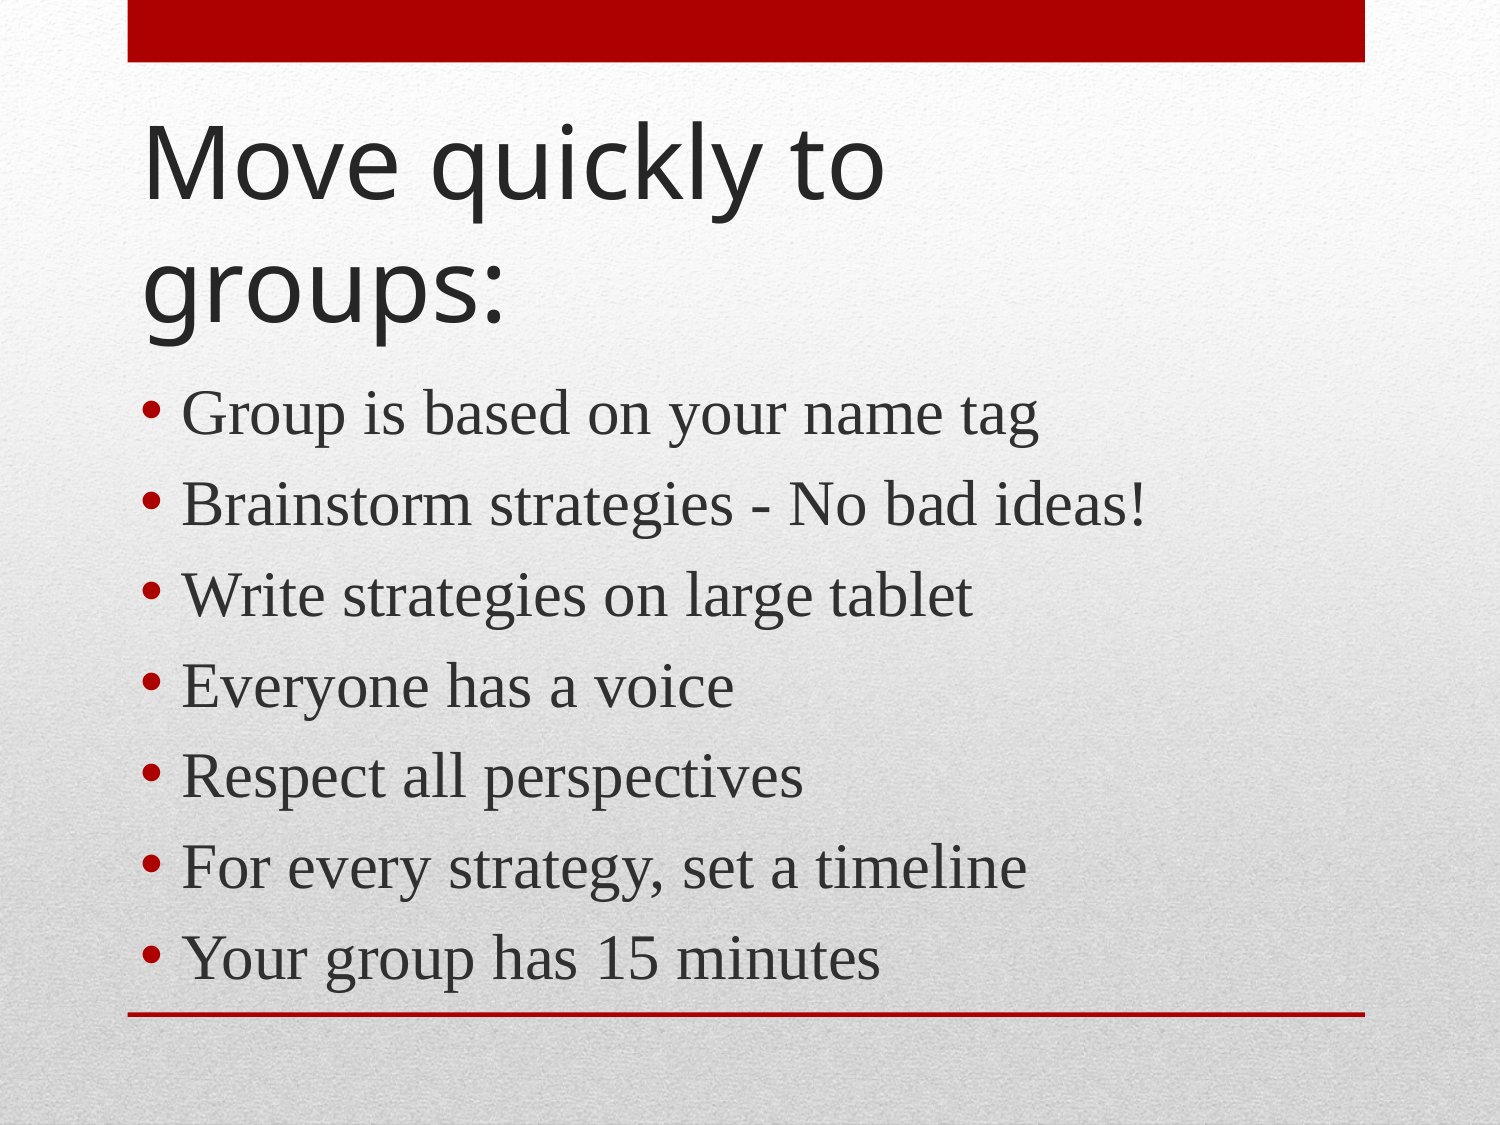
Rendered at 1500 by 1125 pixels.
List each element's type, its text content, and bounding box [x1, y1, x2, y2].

title Move quickly to groups: [125, 87, 1238, 350]
list Group is based on your name tag Brainstorm strategies - No bad ideas! Write strategies on large tablet Everyone has a voice Respect all perspectives For every strategy, set a timeline Your group has 15 minutes [125, 362, 1363, 1000]
